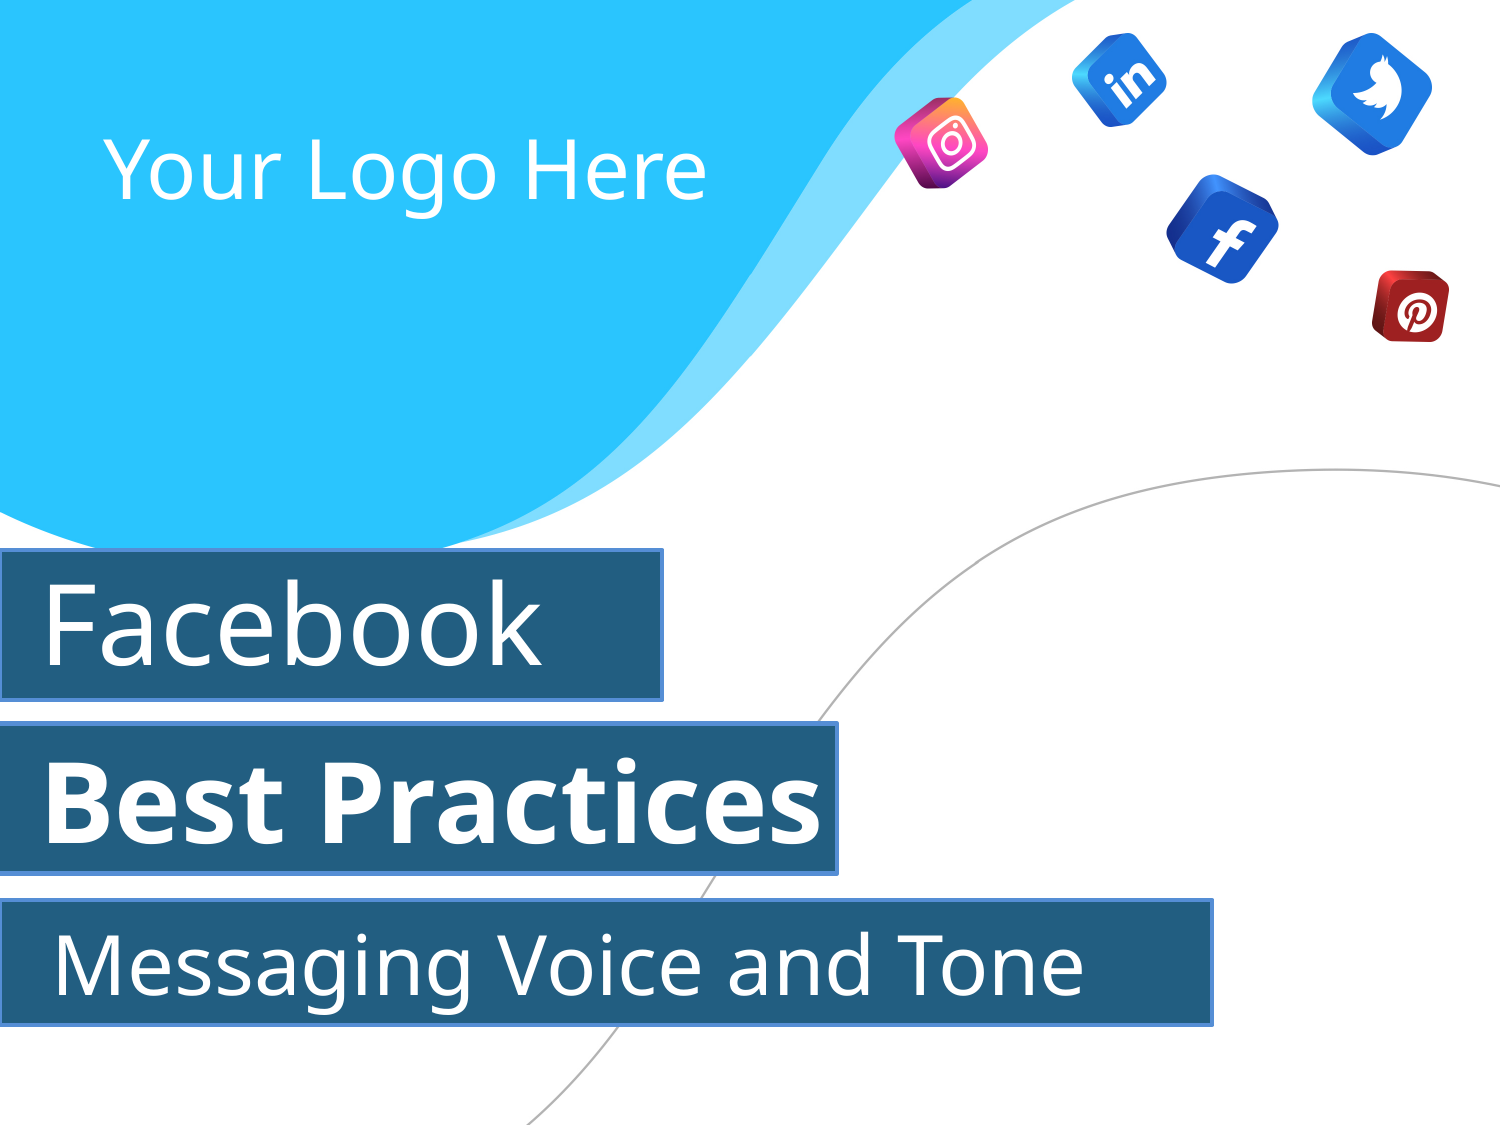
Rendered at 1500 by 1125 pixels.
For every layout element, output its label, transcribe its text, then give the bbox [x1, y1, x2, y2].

text_box [0, 548, 664, 702]
text_box Messaging Voice and Tone [37, 904, 1187, 1020]
text_box Best Practices [24, 723, 913, 874]
picture [0, 0, 1500, 1125]
text_box Your Logo Here [89, 109, 726, 224]
text_box Facebook [24, 545, 688, 696]
text_box [0, 721, 839, 876]
text_box [0, 898, 1214, 1027]
